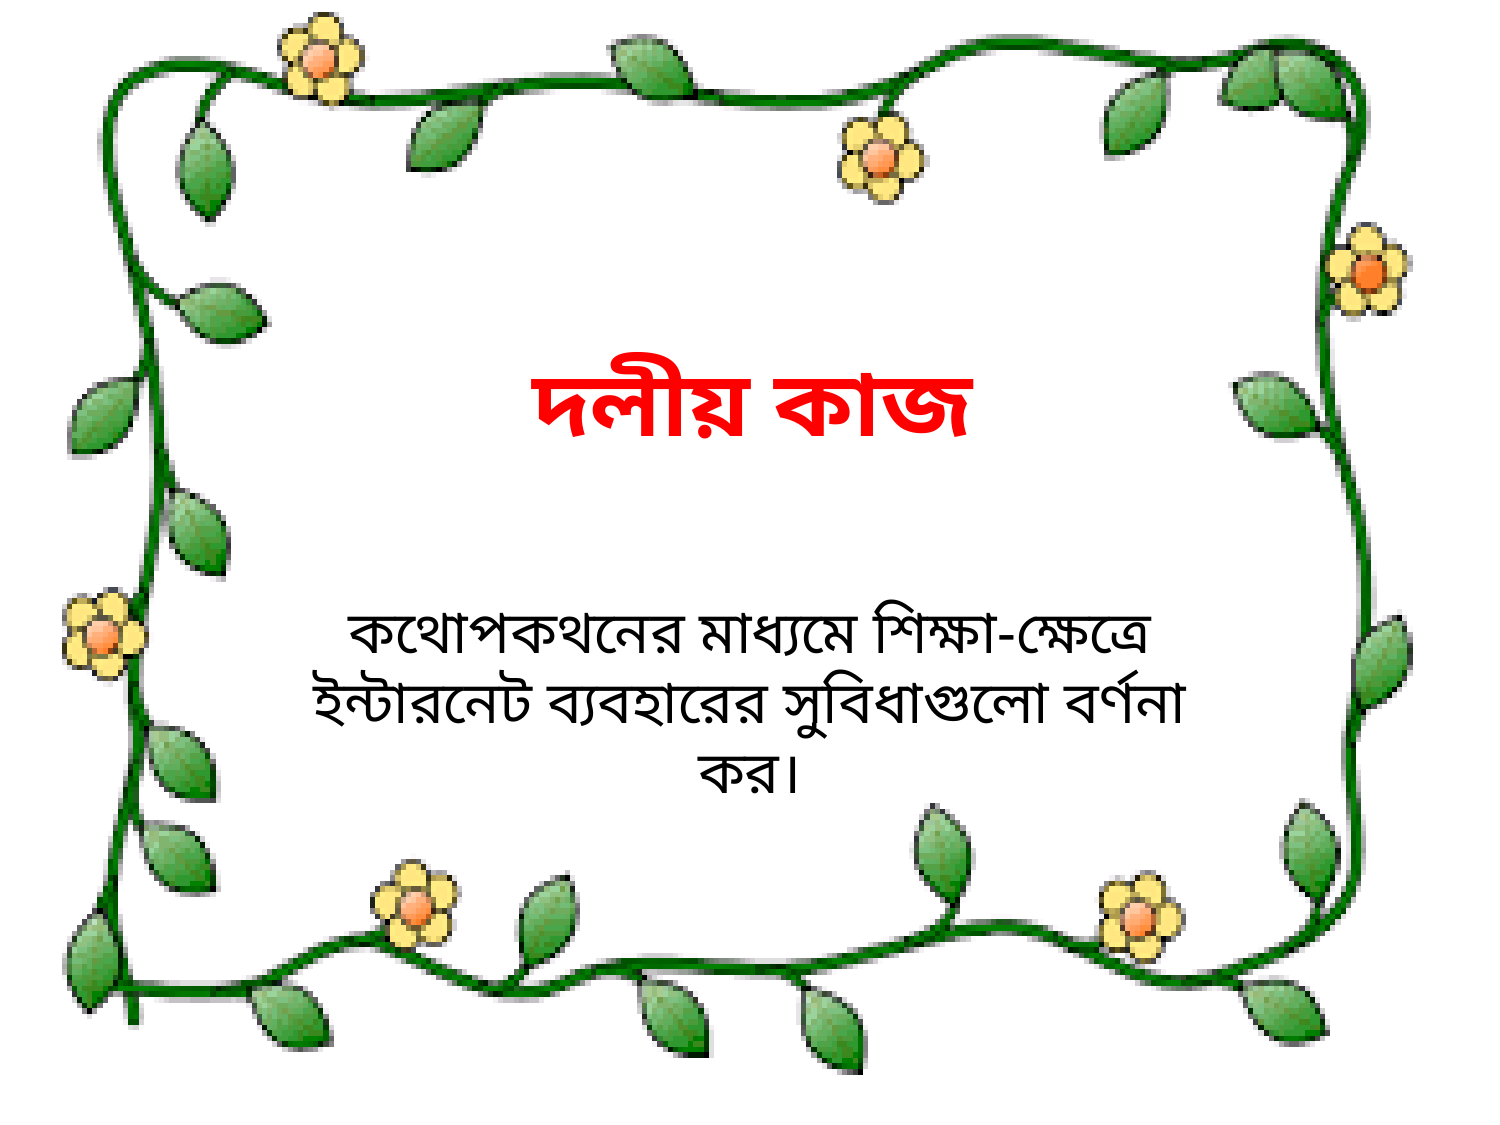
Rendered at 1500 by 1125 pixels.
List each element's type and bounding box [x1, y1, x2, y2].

picture [62, 12, 1413, 1076]
